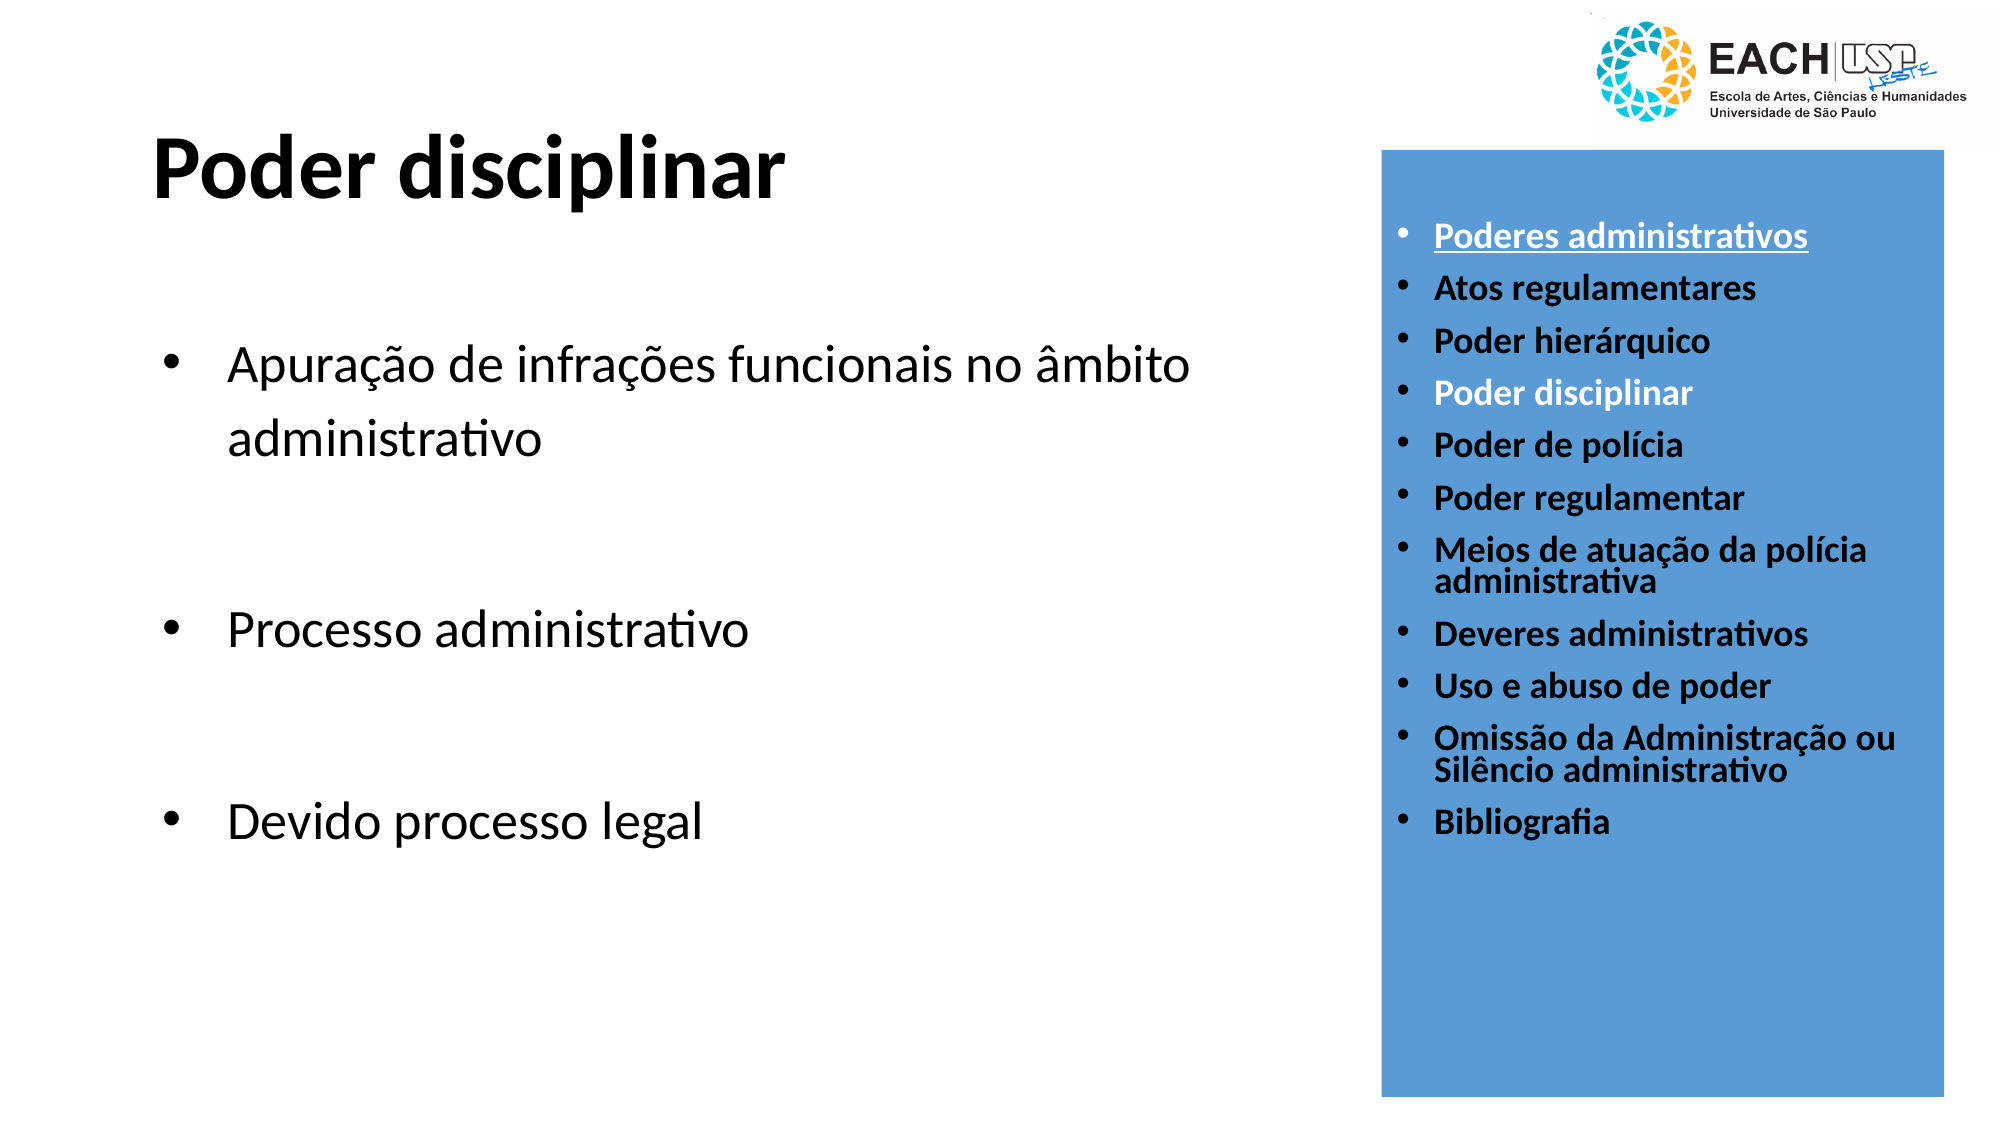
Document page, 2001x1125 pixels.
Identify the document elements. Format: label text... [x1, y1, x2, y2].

list Apuração de infrações funcionais no âmbito administrativo Processo administrativo Devido processo legal [137, 224, 1382, 1110]
slide_number 11 [1412, 1097, 1863, 1103]
list Poderes administrativos Atos regulamentares Poder hierárquico Poder disciplinar Poder de polícia Poder regulamentar Meios de atuação da polícia administrativa Deveres administrativos Uso e abuso de poder Omissão da Administração ou Silêncio administrativo Bibliografia [1381, 149, 1945, 1097]
picture [1590, 9, 2000, 151]
title Poder disciplinar [137, 59, 1584, 224]
